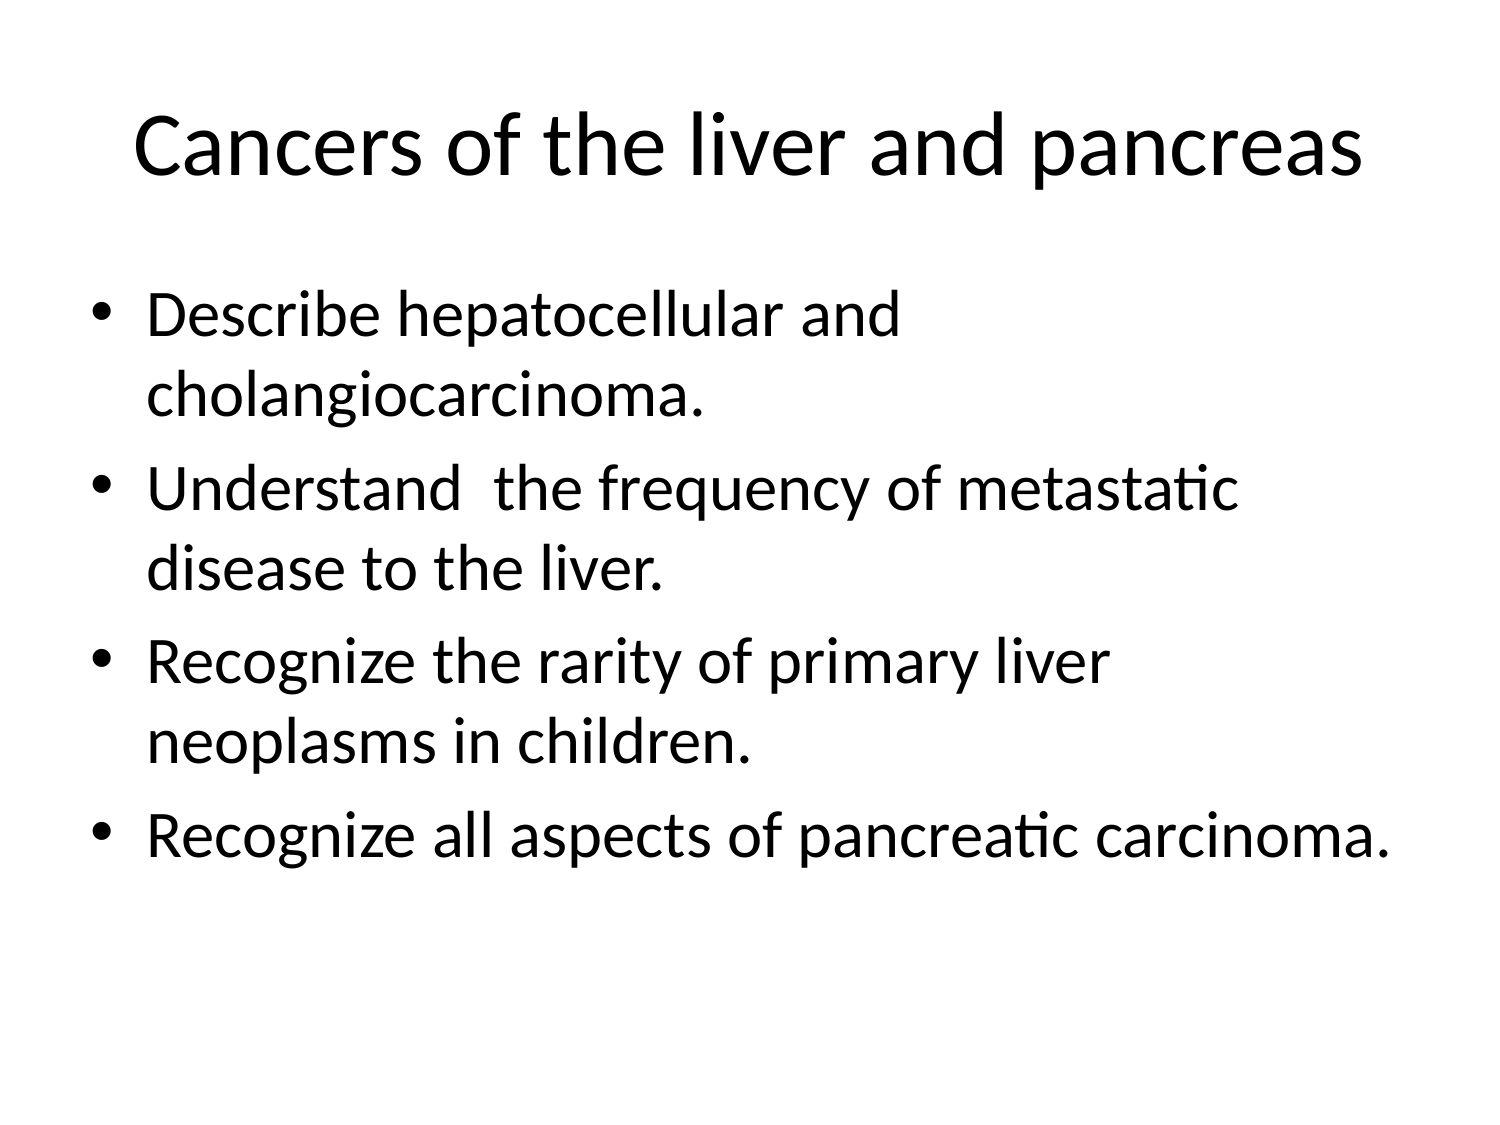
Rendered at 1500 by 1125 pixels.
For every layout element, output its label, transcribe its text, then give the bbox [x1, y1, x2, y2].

list Describe hepatocellular and cholangiocarcinoma. Understand the frequency of metastatic disease to the liver. Recognize the rarity of primary liver neoplasms in children. Recognize all aspects of pancreatic carcinoma. [75, 262, 1425, 1005]
title Cancers of the liver and pancreas [75, 45, 1425, 233]
